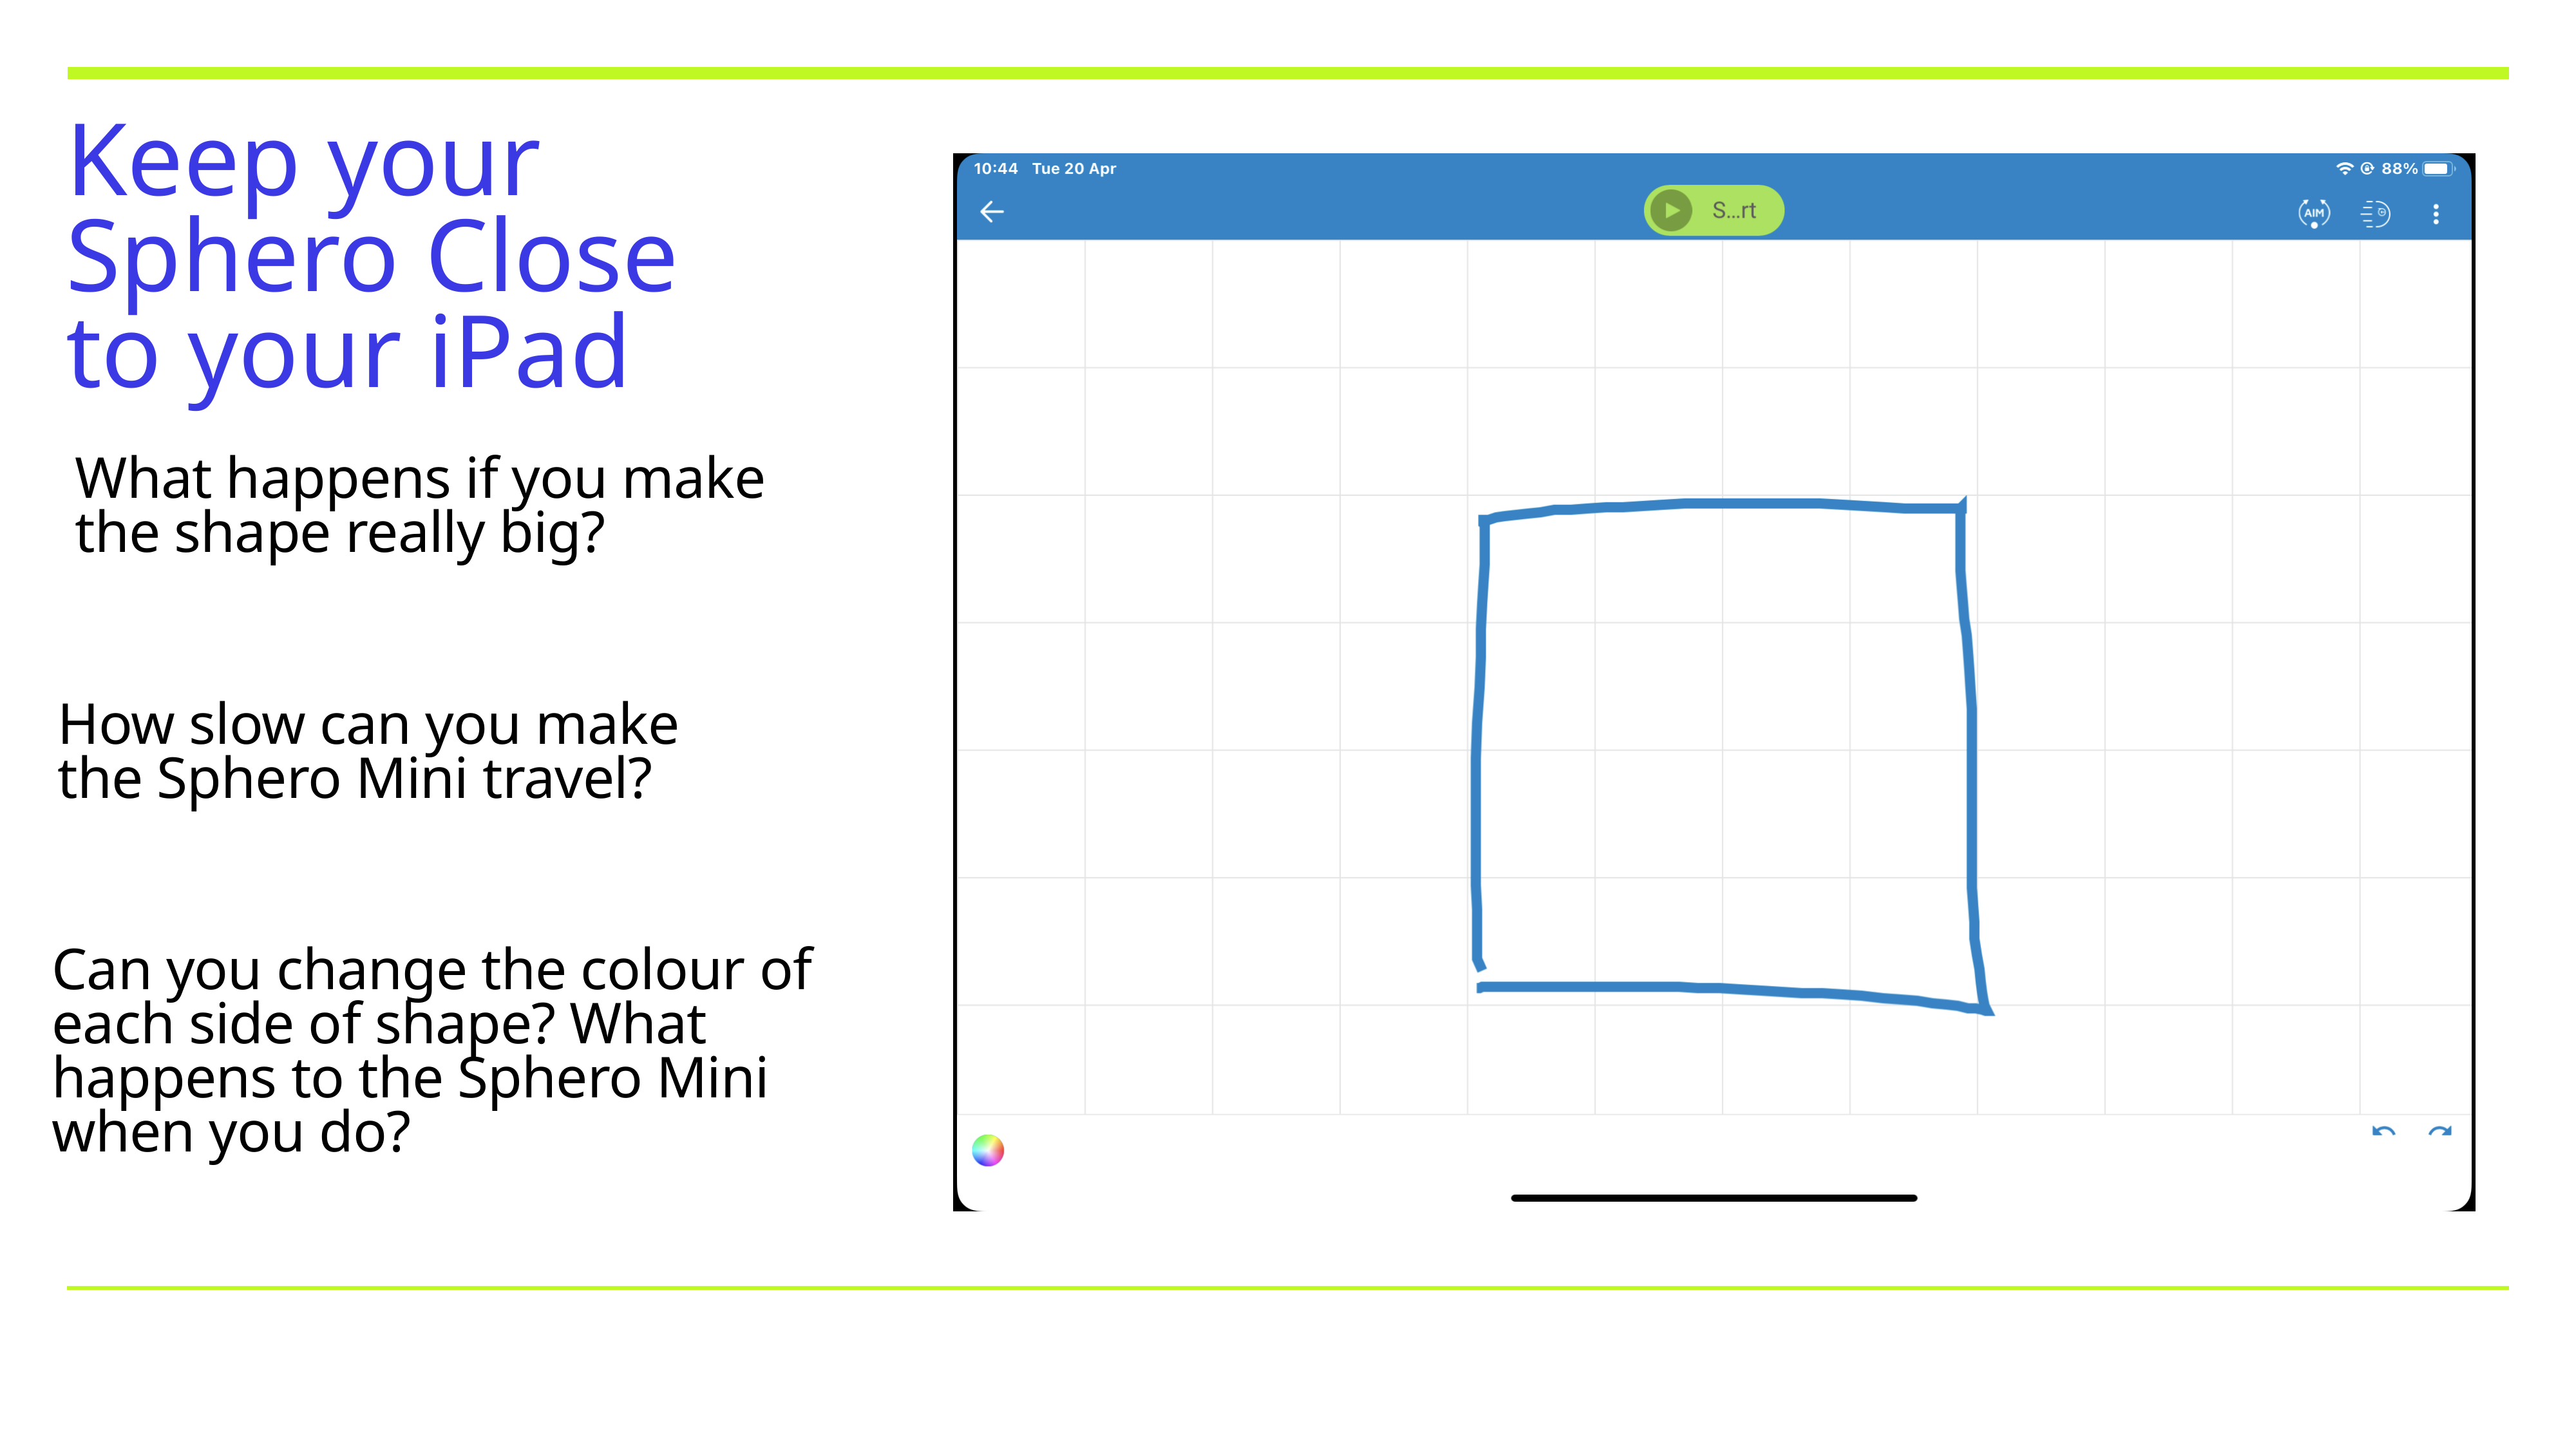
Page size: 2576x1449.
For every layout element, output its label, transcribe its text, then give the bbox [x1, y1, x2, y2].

text_box Keep your Sphero Close to your iPad [60, 113, 751, 433]
text_box What happens if you make the shape really big? [70, 450, 776, 625]
picture [953, 153, 2476, 1212]
text_box Can you change the colour of each side of shape? What happens to the Sphero Mini when you do? [46, 941, 857, 1216]
text_box How slow can you make the Sphero Mini travel? [52, 695, 759, 871]
